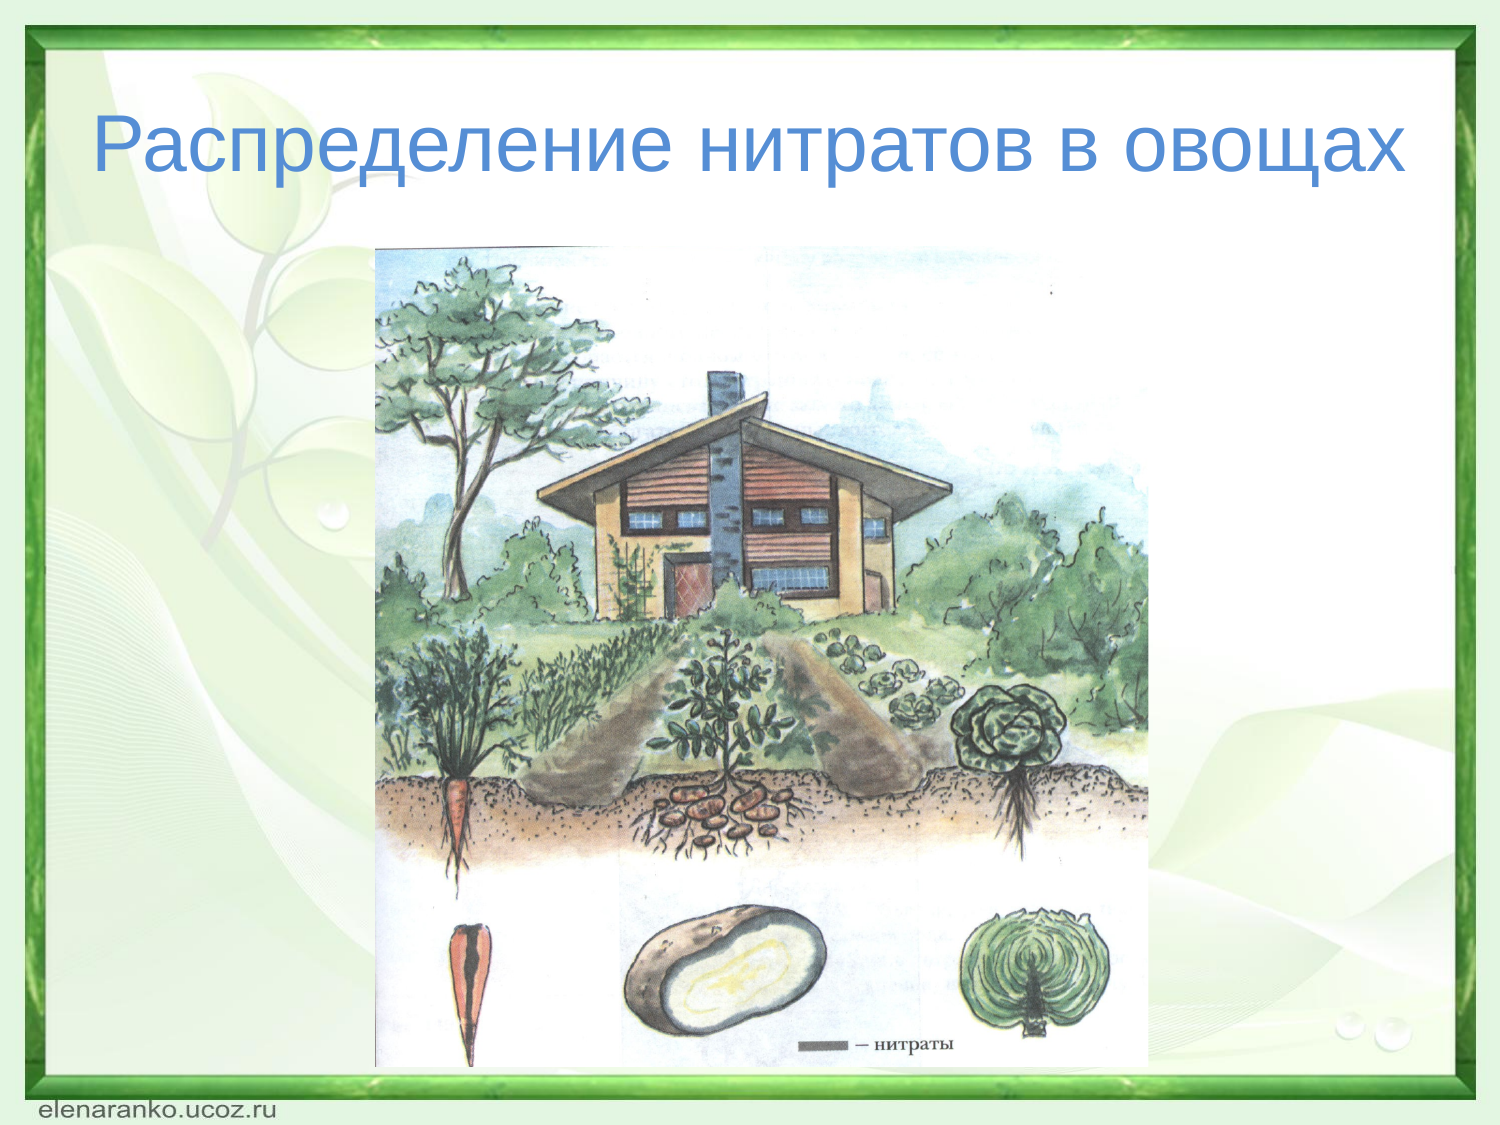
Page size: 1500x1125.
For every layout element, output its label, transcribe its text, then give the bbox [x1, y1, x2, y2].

picture [0, 0, 1500, 1125]
title Распределение нитратов в овощах [75, 45, 1425, 233]
